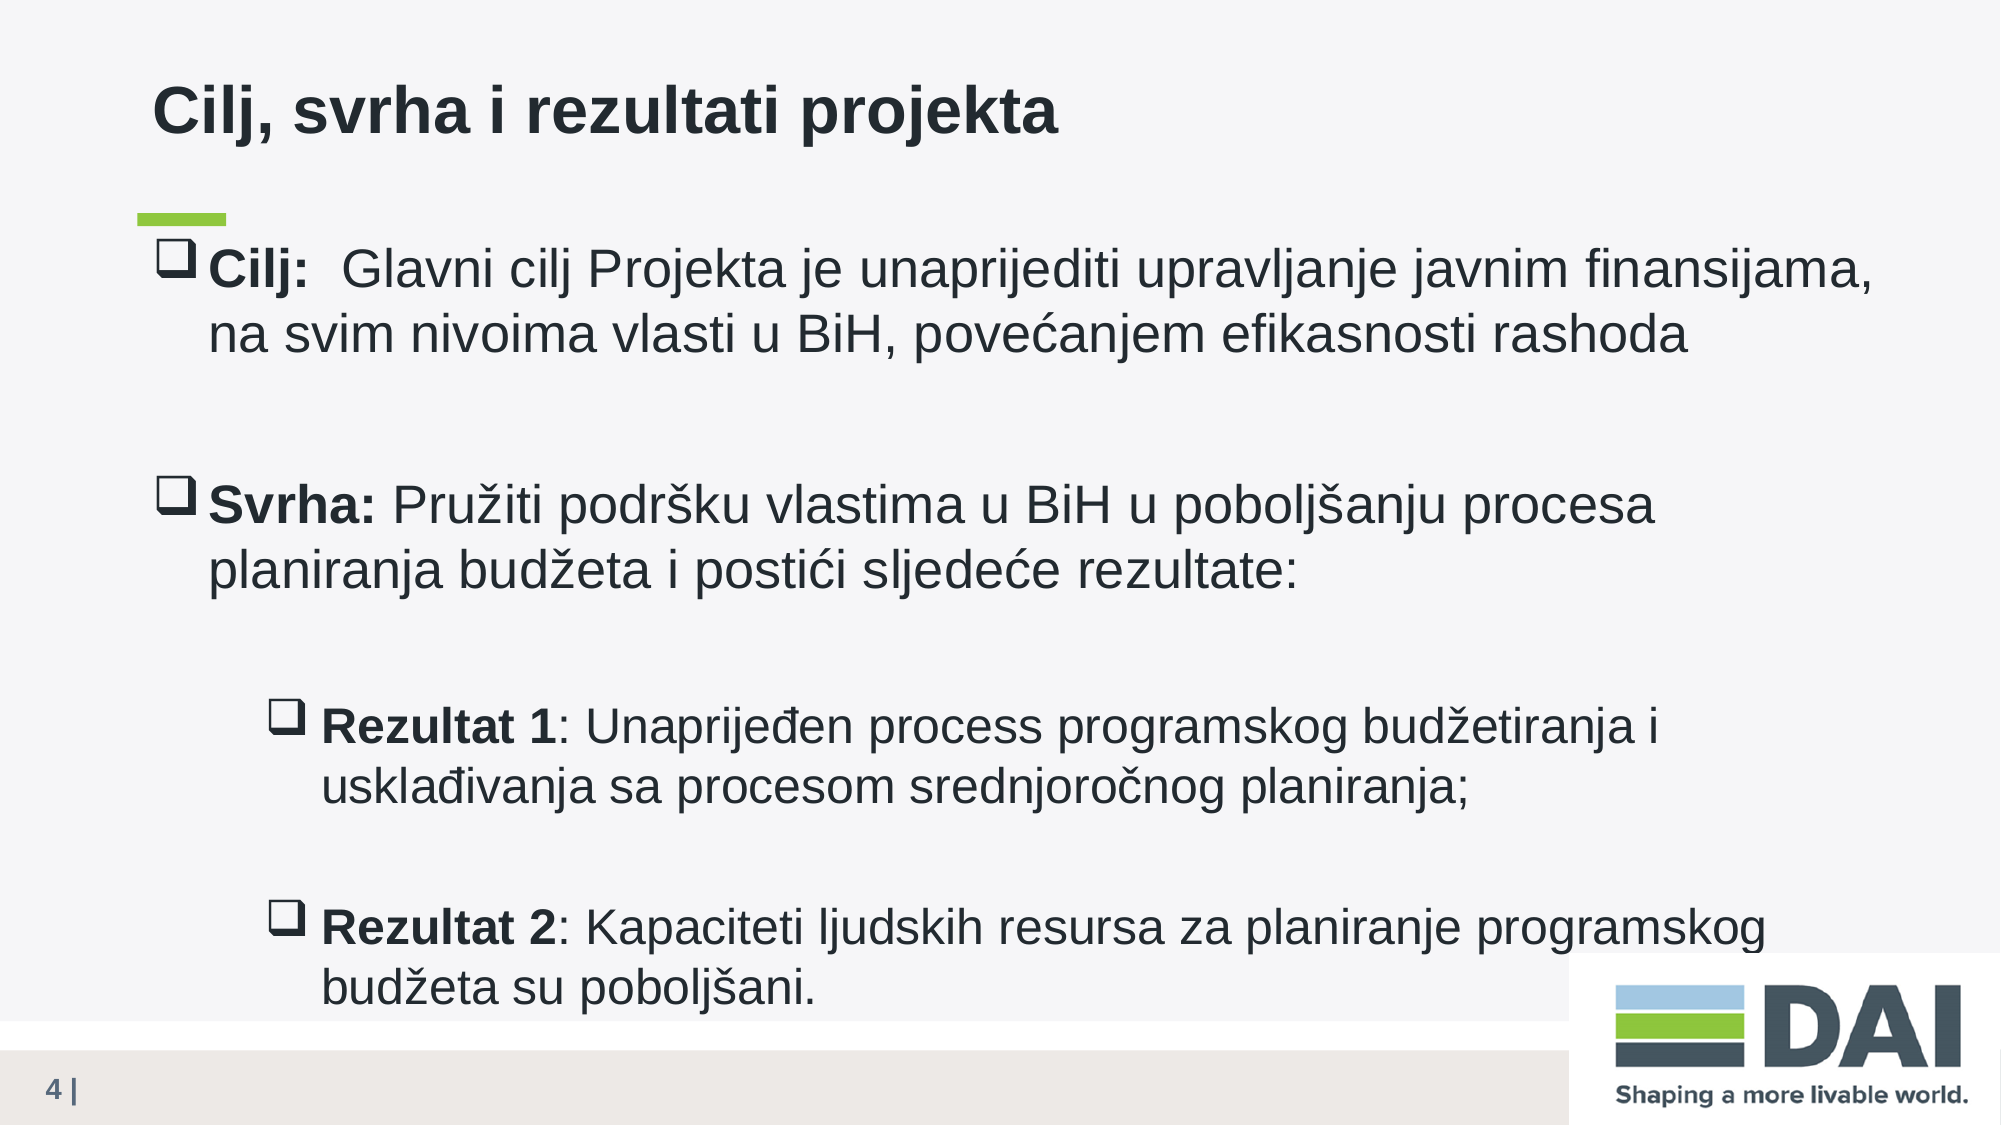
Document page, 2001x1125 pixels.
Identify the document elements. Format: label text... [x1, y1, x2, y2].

picture [1569, 952, 2001, 1125]
title Cilj, svrha i rezultati projekta [137, 0, 1863, 155]
list Cilj: Glavni cilj Projekta je unaprijediti upravljanje javnim finansijama, na svim nivoima vlasti u BiH, povećanjem efikasnosti rashoda Svrha: Pružiti podršku vlastima u BiH u poboljšanju procesa planiranja budžeta i postići sljedeće rezultate: Rezultat 1: Unaprijeđen process programskog budžetiranja i usklađivanja sa procesom srednjoročnog planiranja; Rezultat 2: Kapaciteti ljudskih resursa za planiranje programskog budžeta su poboljšani. [137, 225, 1919, 1003]
slide_number 4 | [30, 1059, 138, 1116]
